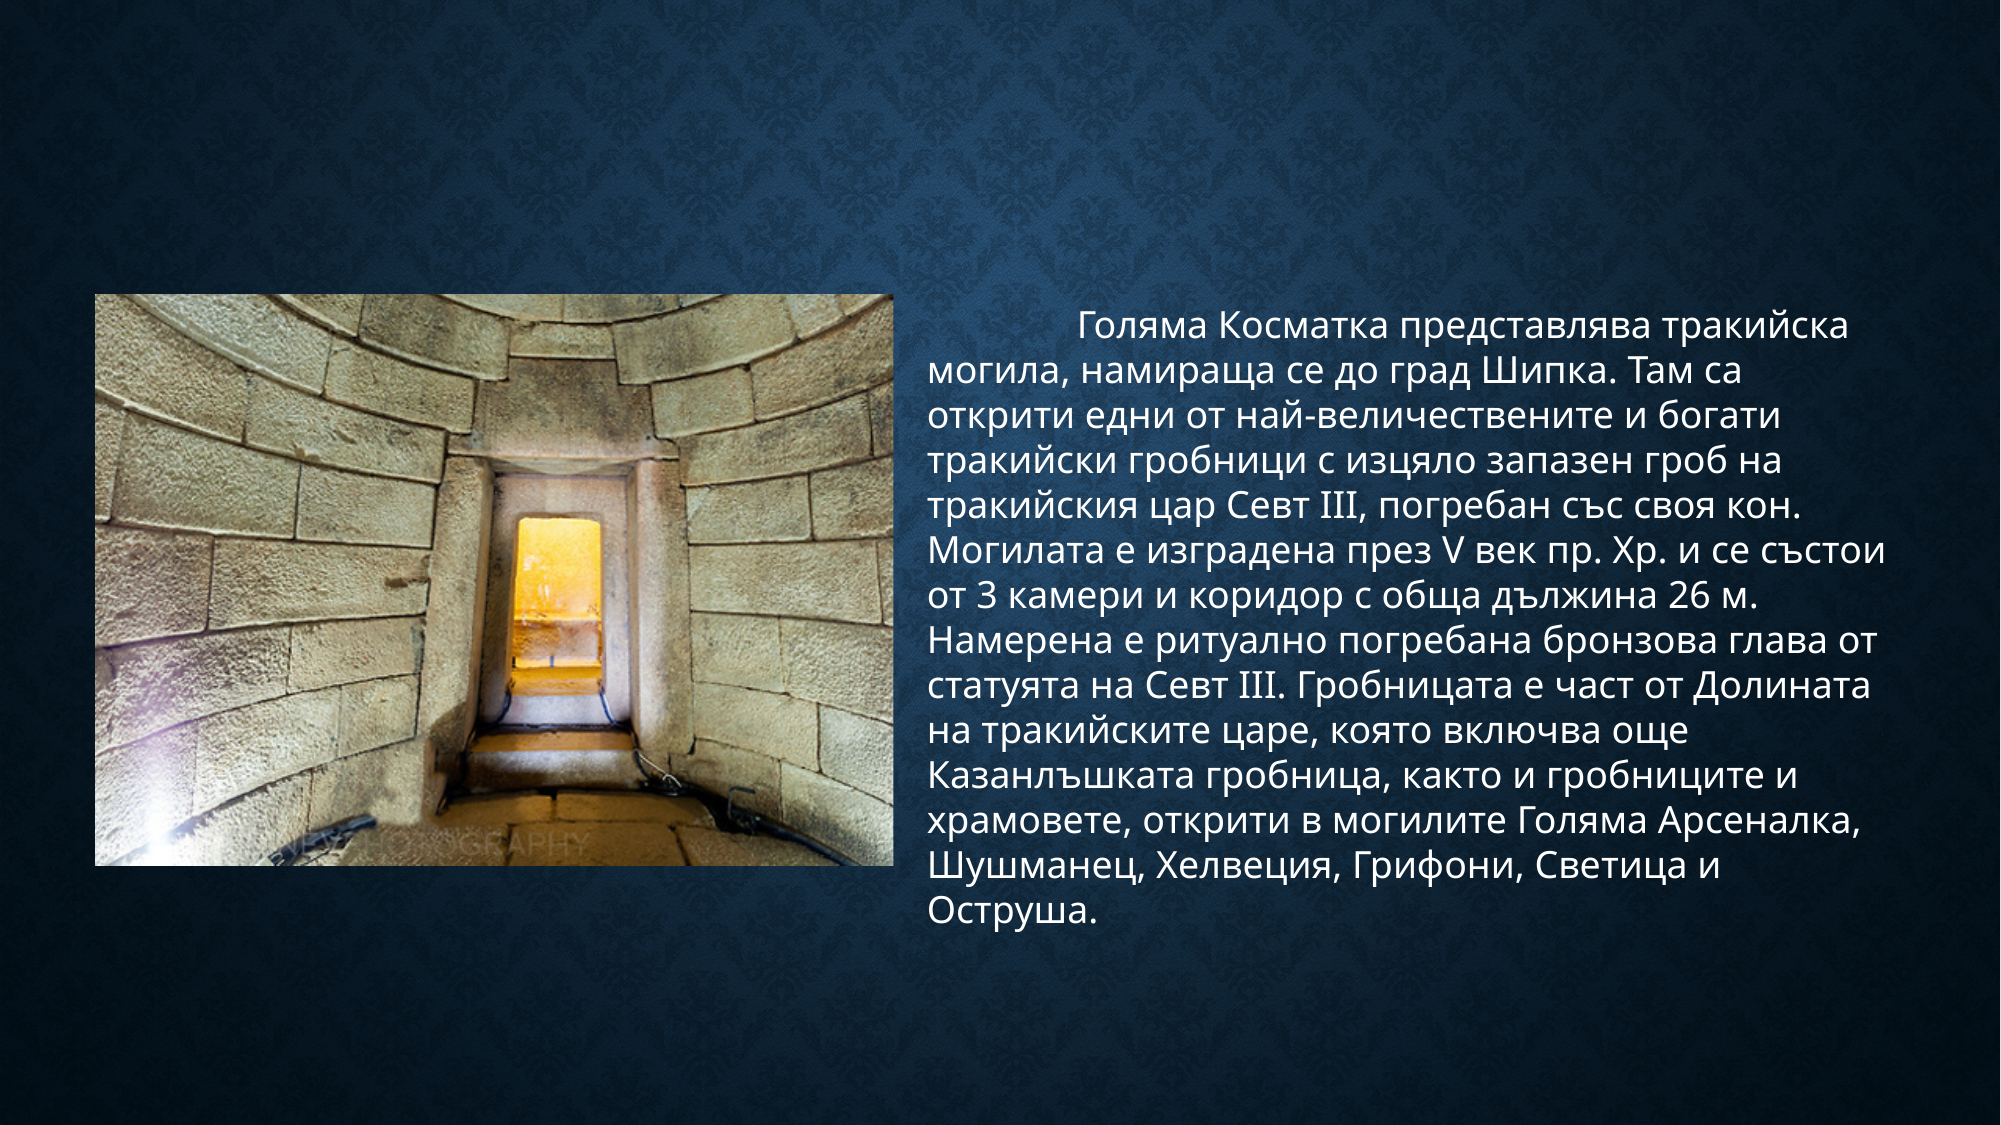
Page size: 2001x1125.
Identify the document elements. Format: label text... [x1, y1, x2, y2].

picture [0, 293, 894, 920]
text_box Голяма Косматка представлява тракийска могила, намираща се до град Шипка. Там са открити едни от най-величествените и богати тракийски гробници с изцяло запазен гроб на тракийския цар Севт III, погребан със своя кон. Могилата е изградена през V век пр. Хр. и се състои от 3 камери и коридор с обща дължина 26 м. Намерена е ритуално погребана бронзова глава от статуята на Севт III. Гробницата е част от Долината на тракийските царе, която включва още Казанлъшката гробница, както и гробниците и храмовете, открити в могилите Голяма Арсеналка, Шушманец, Хелвеция, Грифони, Светица и Оструша. [912, 293, 1913, 939]
